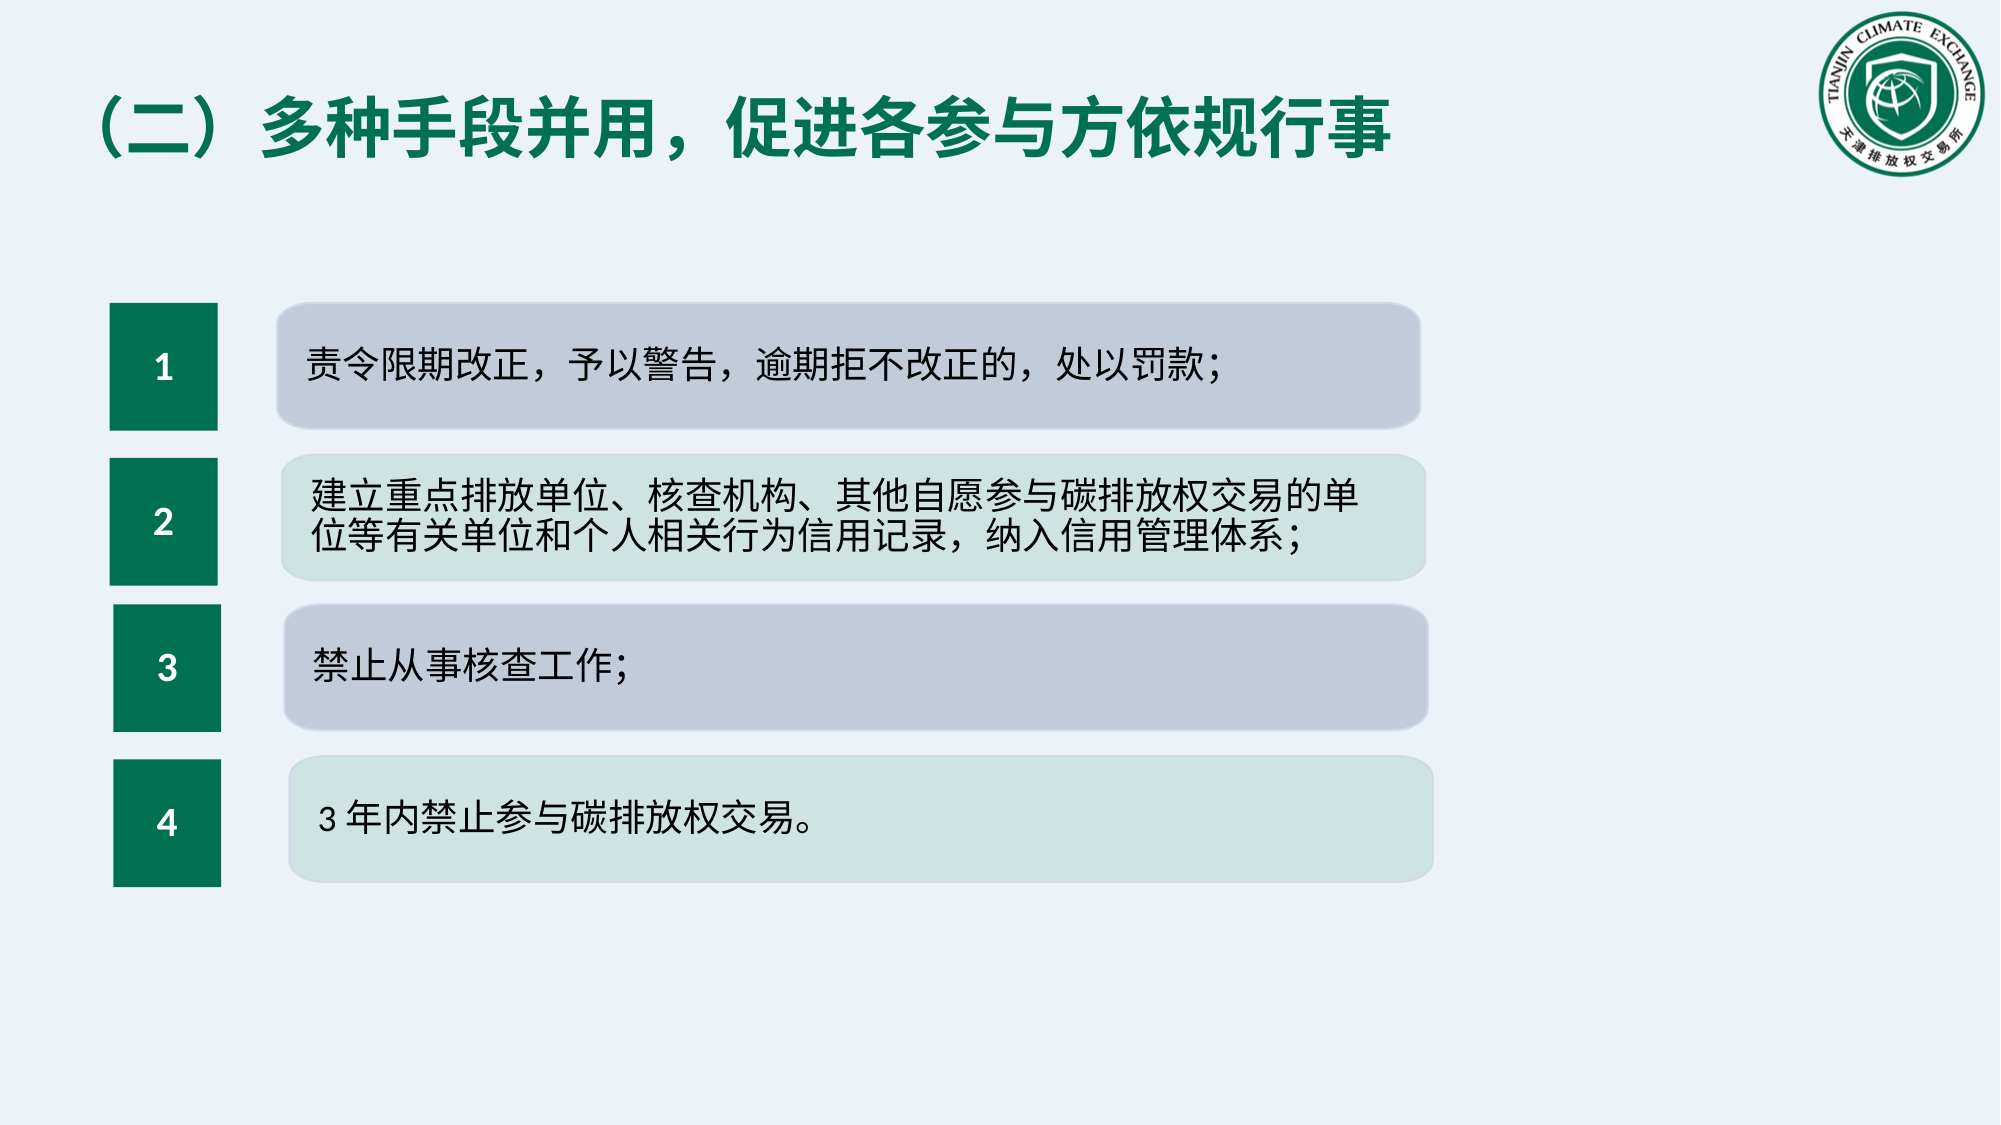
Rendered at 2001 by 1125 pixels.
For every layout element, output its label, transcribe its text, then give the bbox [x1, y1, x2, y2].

title （二）多种手段并用，促进各参与方依规行事 [43, 53, 1992, 193]
picture [1802, 0, 2000, 198]
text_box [109, 302, 1433, 887]
